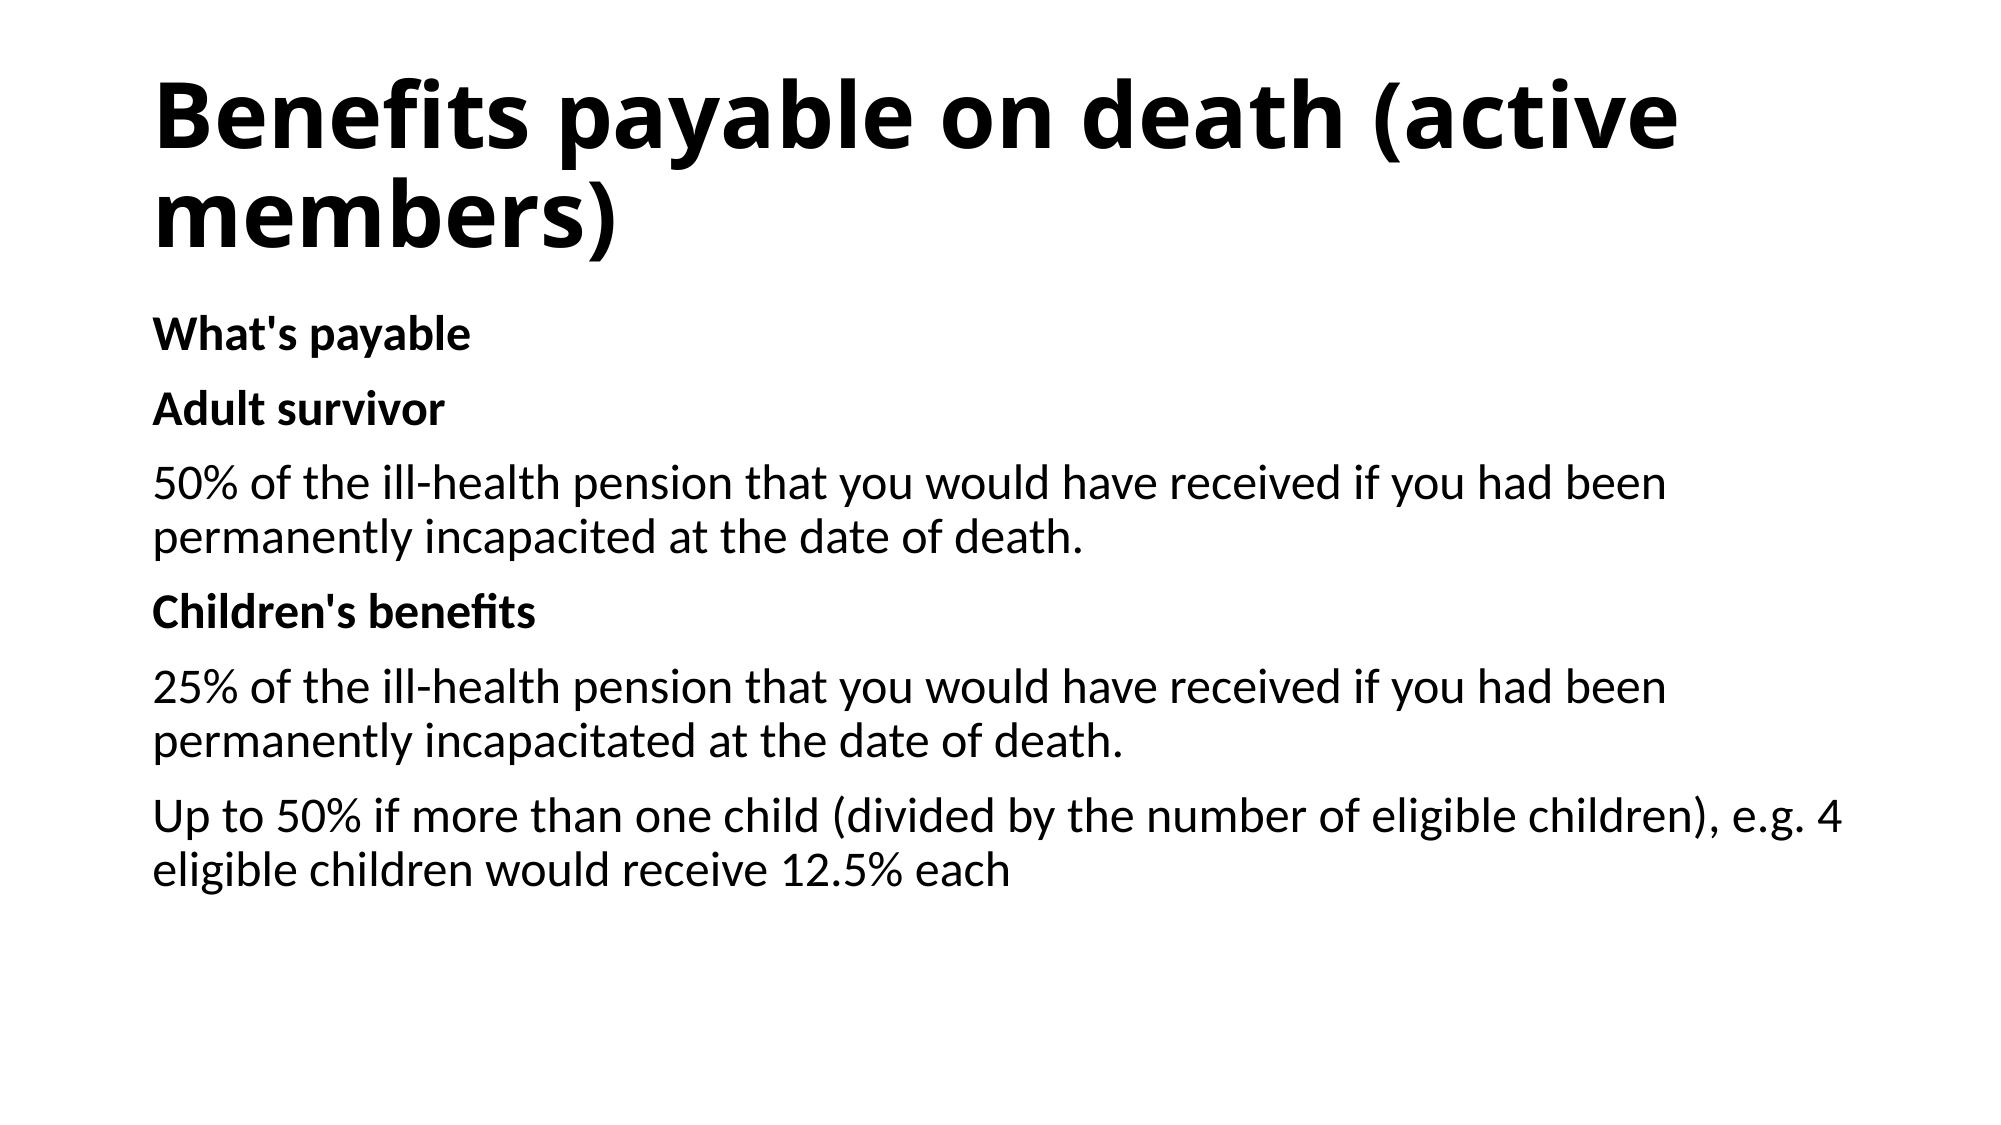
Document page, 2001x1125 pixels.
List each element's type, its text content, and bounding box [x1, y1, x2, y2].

title Benefits payable on death (active members) [137, 59, 1863, 278]
list What's payable Adult survivor 50% of the ill-health pension that you would have received if you had been permanently incapacited at the date of death. Children's benefits 25% of the ill-health pension that you would have received if you had been permanently incapacitated at the date of death. Up to 50% if more than one child (divided by the number of eligible children), e.g. 4 eligible children would receive 12.5% each [137, 299, 1863, 1014]
